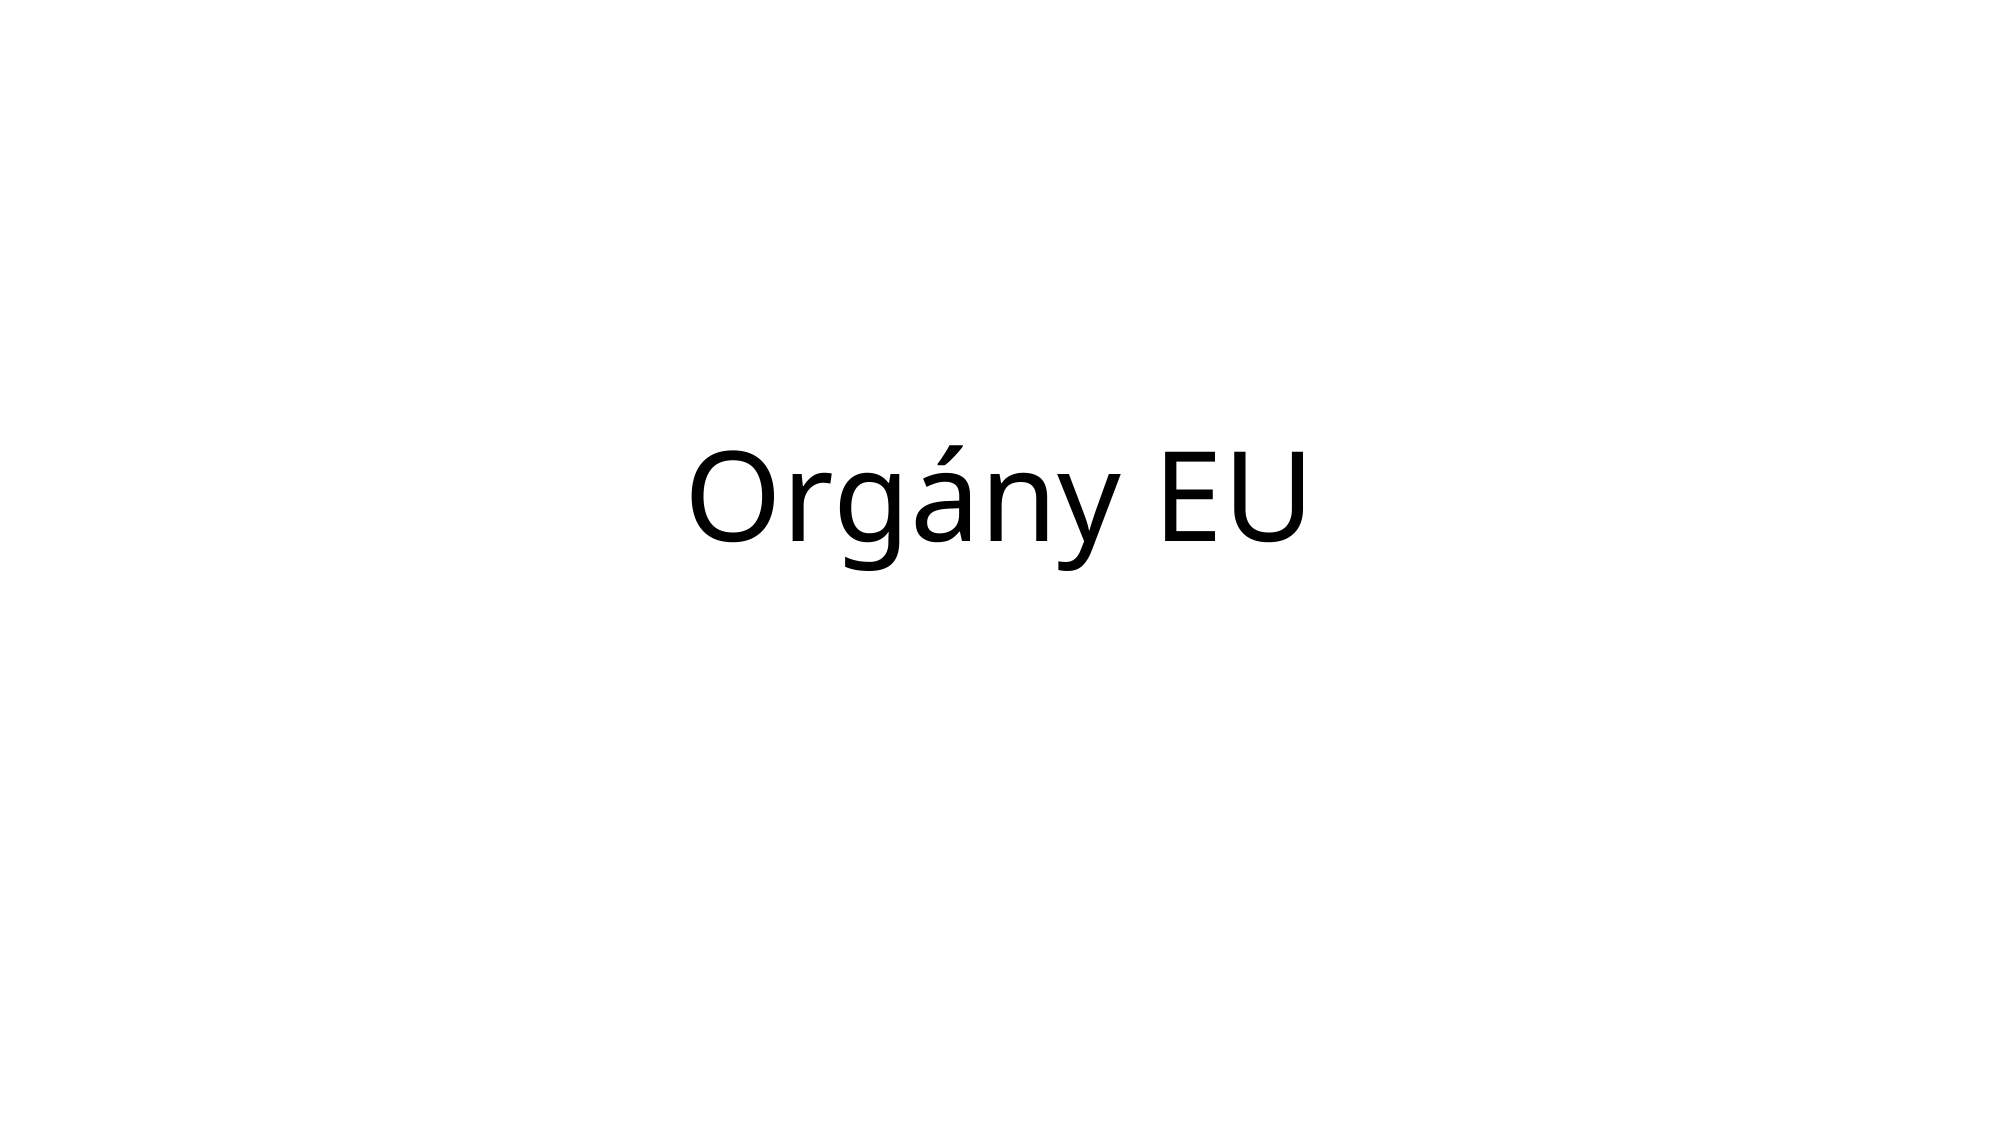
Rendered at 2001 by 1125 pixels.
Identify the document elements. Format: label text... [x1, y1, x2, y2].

title Orgány EU [249, 184, 1750, 576]
